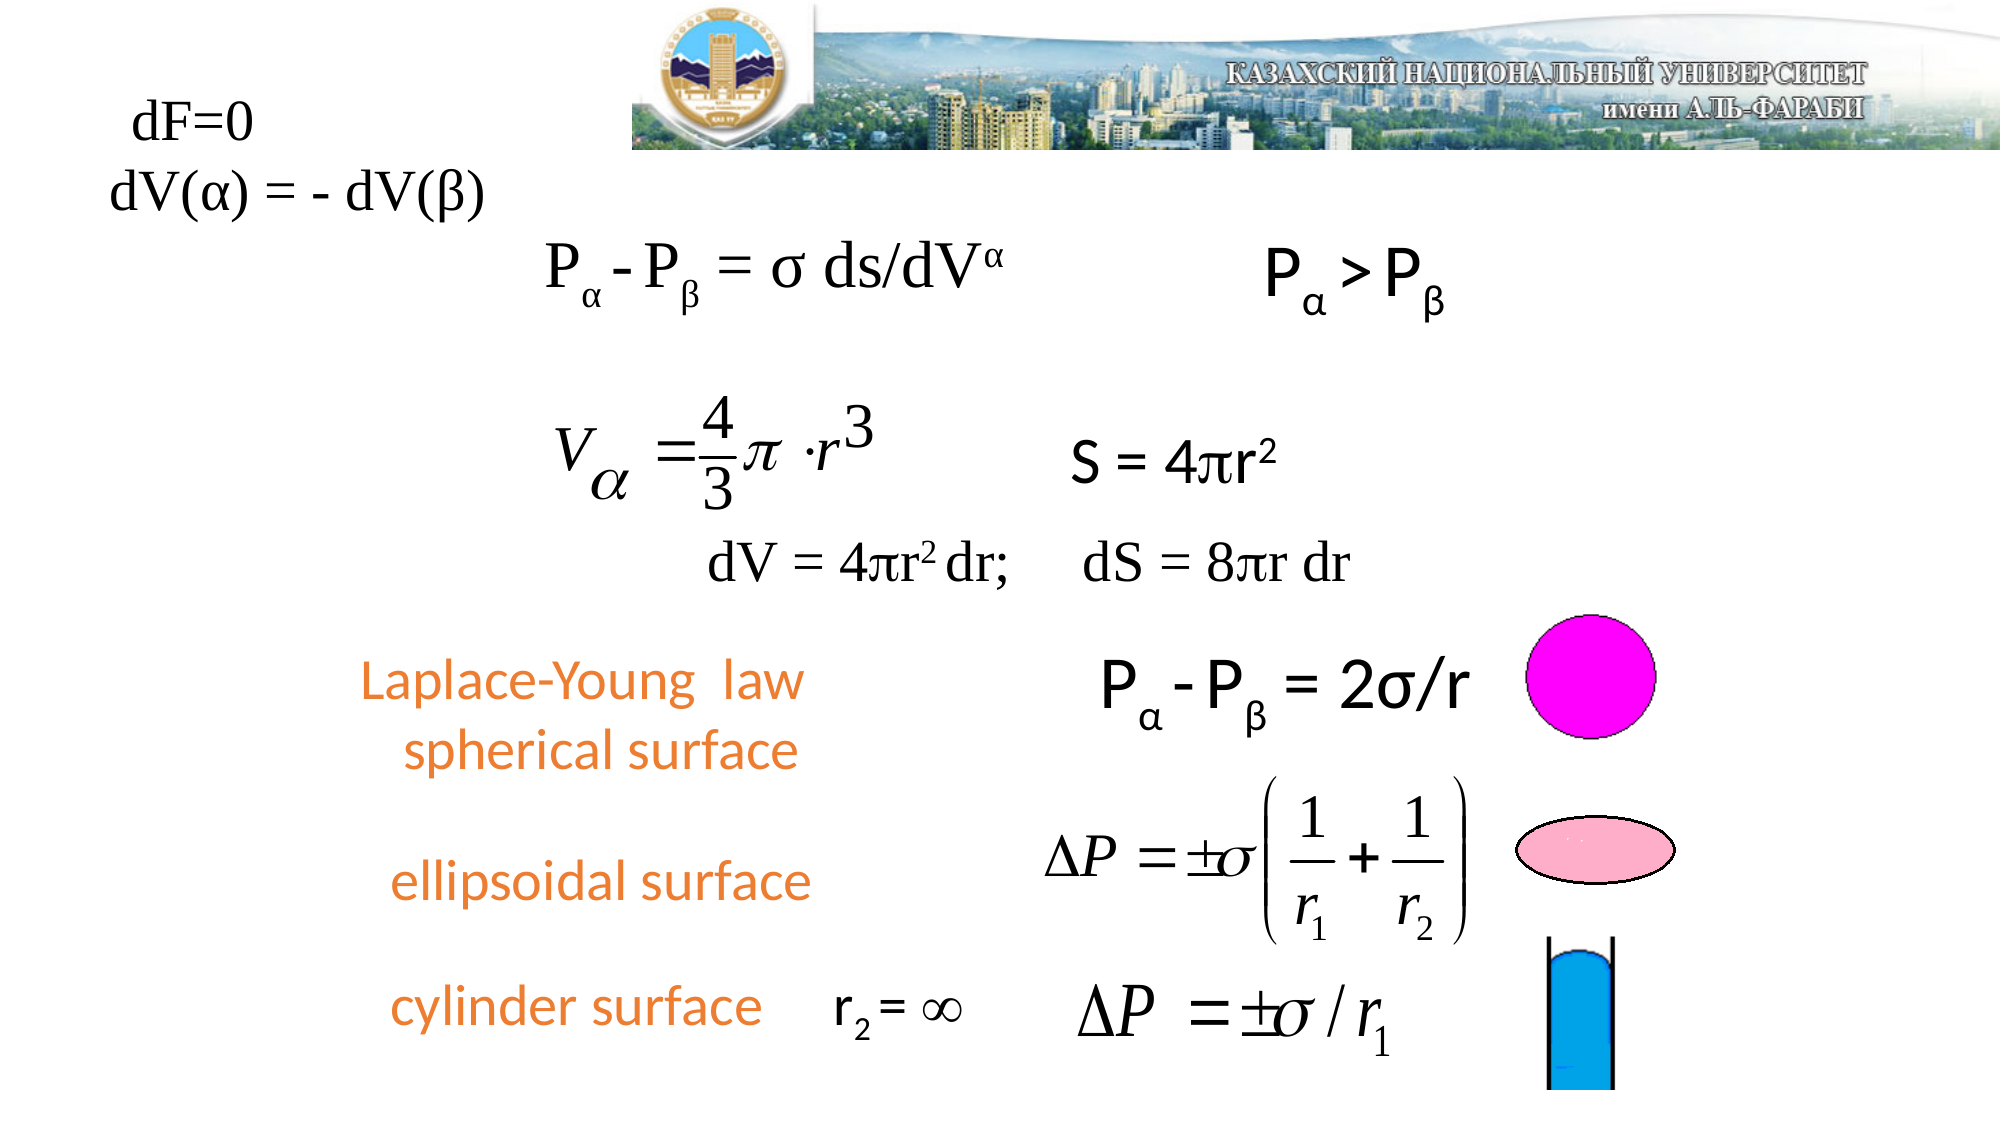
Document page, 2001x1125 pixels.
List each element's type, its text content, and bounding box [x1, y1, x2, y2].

text_box cylinder surface [362, 959, 1036, 1071]
picture [1496, 812, 1697, 1090]
text_box Laplace-Young law spherical surface [332, 633, 1006, 745]
text_box r2 =  [818, 959, 1066, 1055]
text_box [1033, 763, 1485, 960]
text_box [1066, 958, 1402, 1083]
picture [1507, 593, 1674, 764]
text_box ellipsoidal surface [362, 834, 1033, 946]
text_box S = 4r2 [1017, 409, 1461, 505]
text_box dF=0 dV(α) = - dV(β) [94, 75, 875, 230]
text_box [551, 385, 882, 521]
text_box Pα > Pβ [1248, 214, 1526, 332]
text_box Pα - Pβ = σ ds/dVα [492, 213, 1107, 323]
picture [632, 2, 2000, 150]
text_box dV = 4r2 dr; dS = 8r dr [692, 515, 1697, 600]
text_box Pα - Pβ = 2σ/r [1047, 625, 1507, 747]
